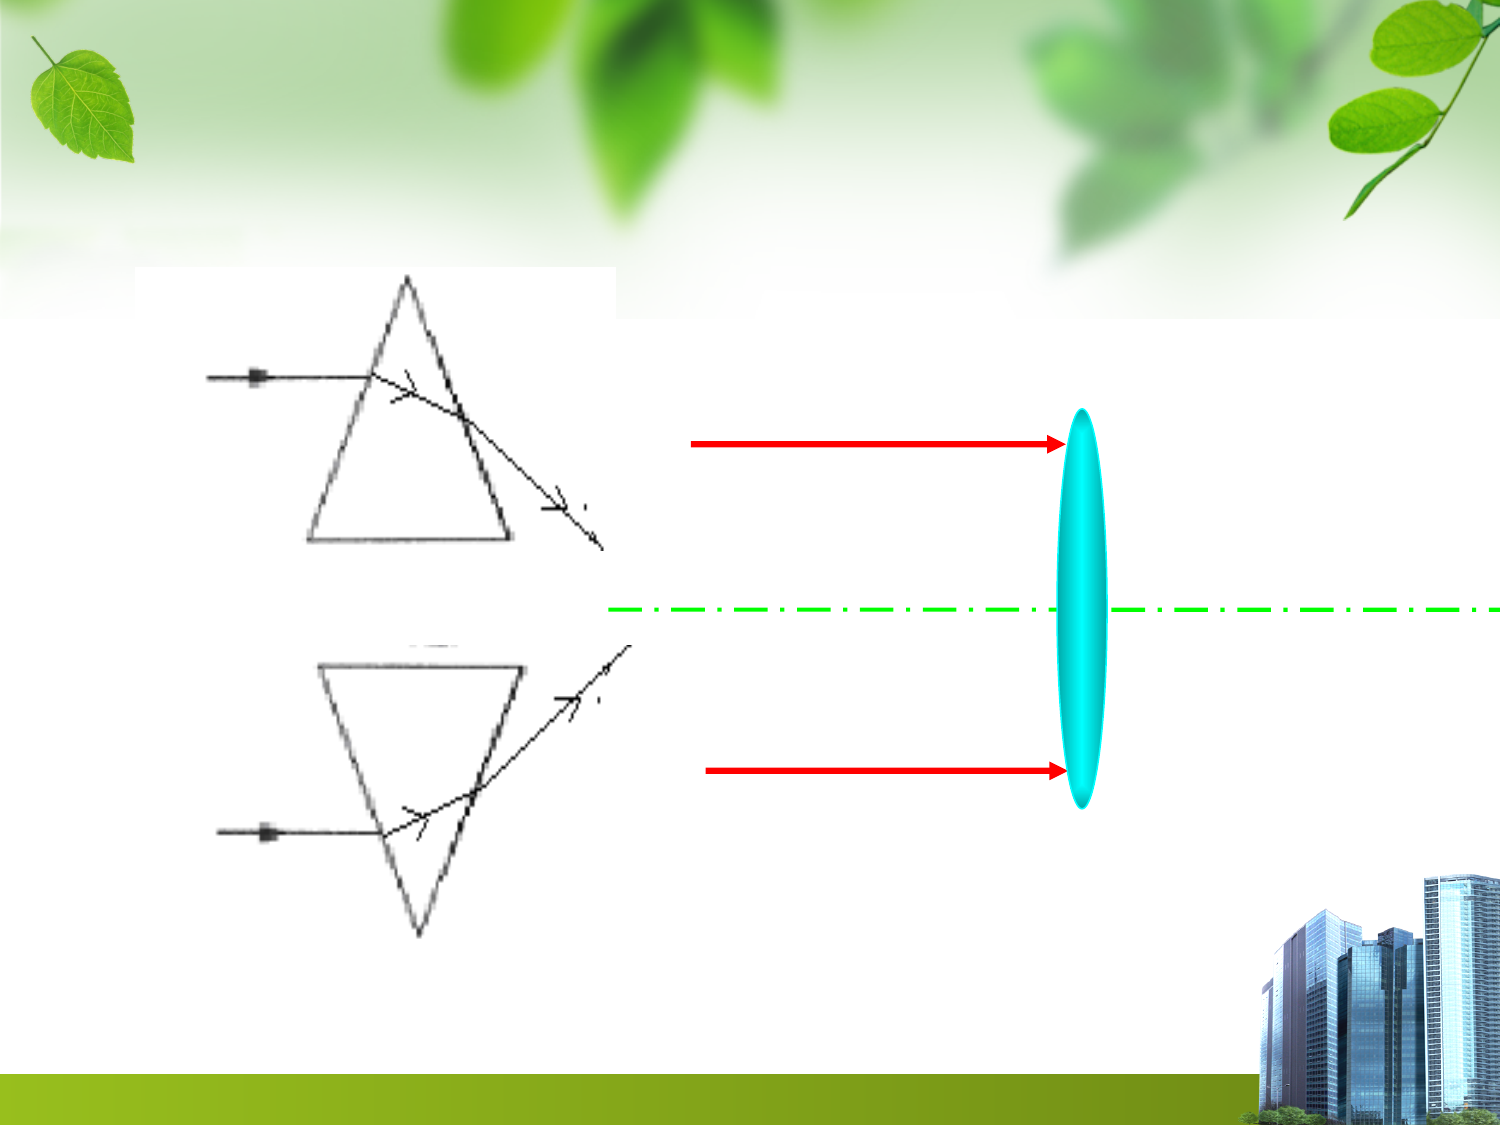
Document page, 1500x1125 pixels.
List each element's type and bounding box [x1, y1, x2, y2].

text_box [1068, 408, 1108, 809]
text_box [107, 126, 1348, 222]
text_box [690, 443, 1069, 771]
picture [0, 0, 1500, 552]
picture [170, 644, 637, 965]
